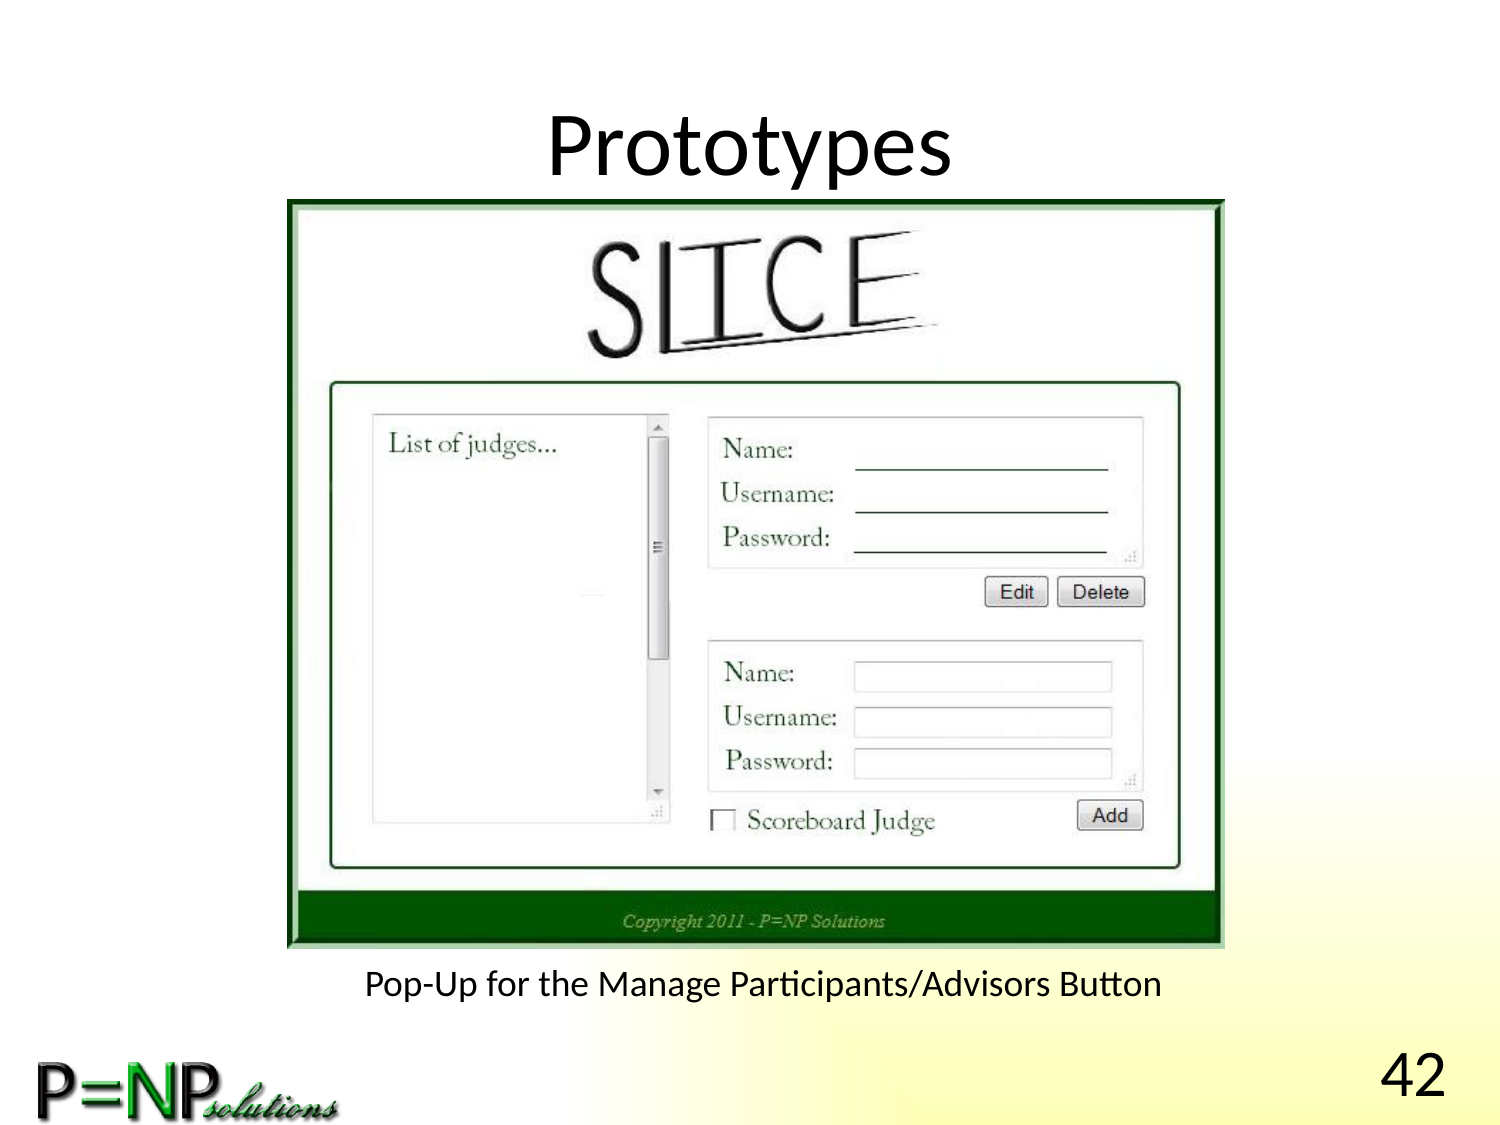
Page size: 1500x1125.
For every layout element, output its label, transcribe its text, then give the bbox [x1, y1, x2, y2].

picture [37, 1062, 343, 1125]
picture [287, 199, 1226, 949]
slide_number 42 [1112, 1040, 1463, 1100]
text_box Pop-Up for the Manage Participants/Advisors Button [350, 956, 1225, 1012]
title Prototypes [75, 45, 1425, 233]
